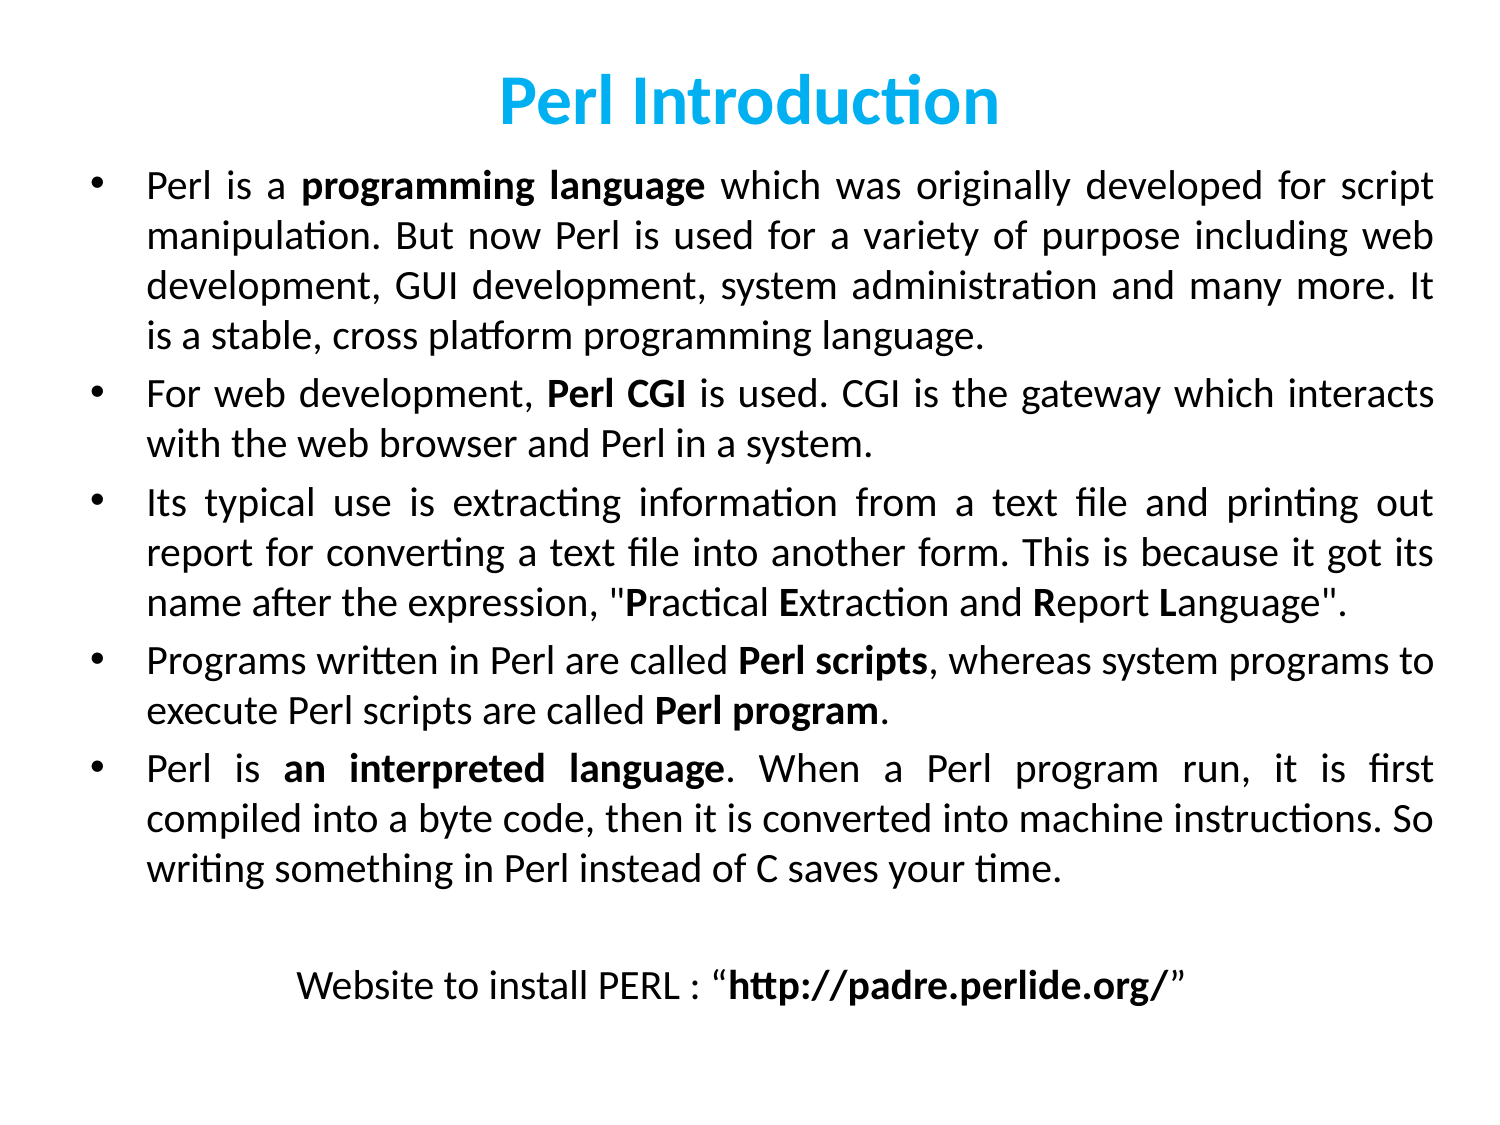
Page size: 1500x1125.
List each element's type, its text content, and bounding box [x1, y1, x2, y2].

list Perl is a programming language which was originally developed for script manipulation. But now Perl is used for a variety of purpose including web development, GUI development, system administration and many more. It is a stable, cross platform programming language. For web development, Perl CGI is used. CGI is the gateway which interacts with the web browser and Perl in a system. Its typical use is extracting information from a text file and printing out report for converting a text file into another form. This is because it got its name after the expression, "Practical Extraction and Report Language". Programs written in Perl are called Perl scripts, whereas system programs to execute Perl scripts are called Perl program. Perl is an interpreted language. When a Perl program run, it is first compiled into a byte code, then it is converted into machine instructions. So writing something in Perl instead of C saves your time. Website to install PERL : “http://padre.perlide.org/” [75, 149, 1450, 1075]
title Perl Introduction [75, 45, 1425, 149]
